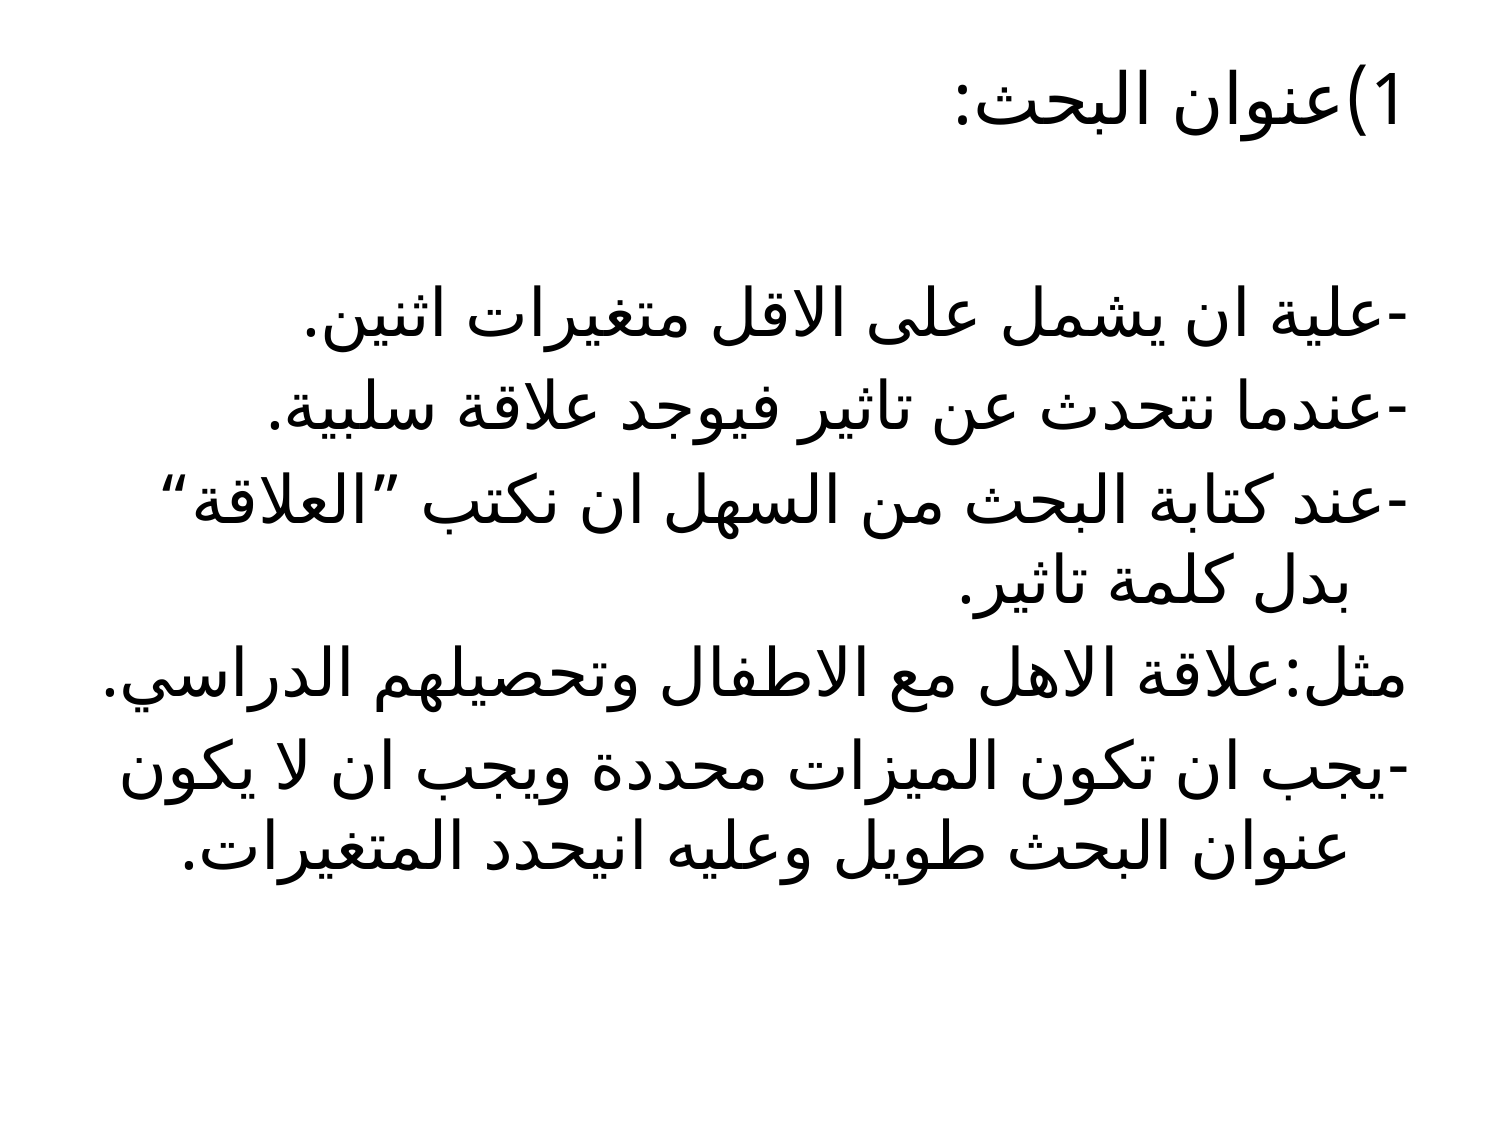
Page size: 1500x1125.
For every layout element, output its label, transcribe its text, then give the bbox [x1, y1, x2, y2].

title 1)عنوان البحث: [75, 45, 1425, 233]
list -علية ان يشمل على الاقل متغيرات اثنين. -عندما نتحدث عن تاثير فيوجد علاقة سلبية. -عند كتابة البحث من السهل ان نكتب ”العلاقة“ بدل كلمة تاثير. مثل:علاقة الاهل مع الاطفال وتحصيلهم الدراسي. -يجب ان تكون الميزات محددة ويجب ان لا يكون عنوان البحث طويل وعليه انيحدد المتغيرات. [75, 262, 1425, 1005]
